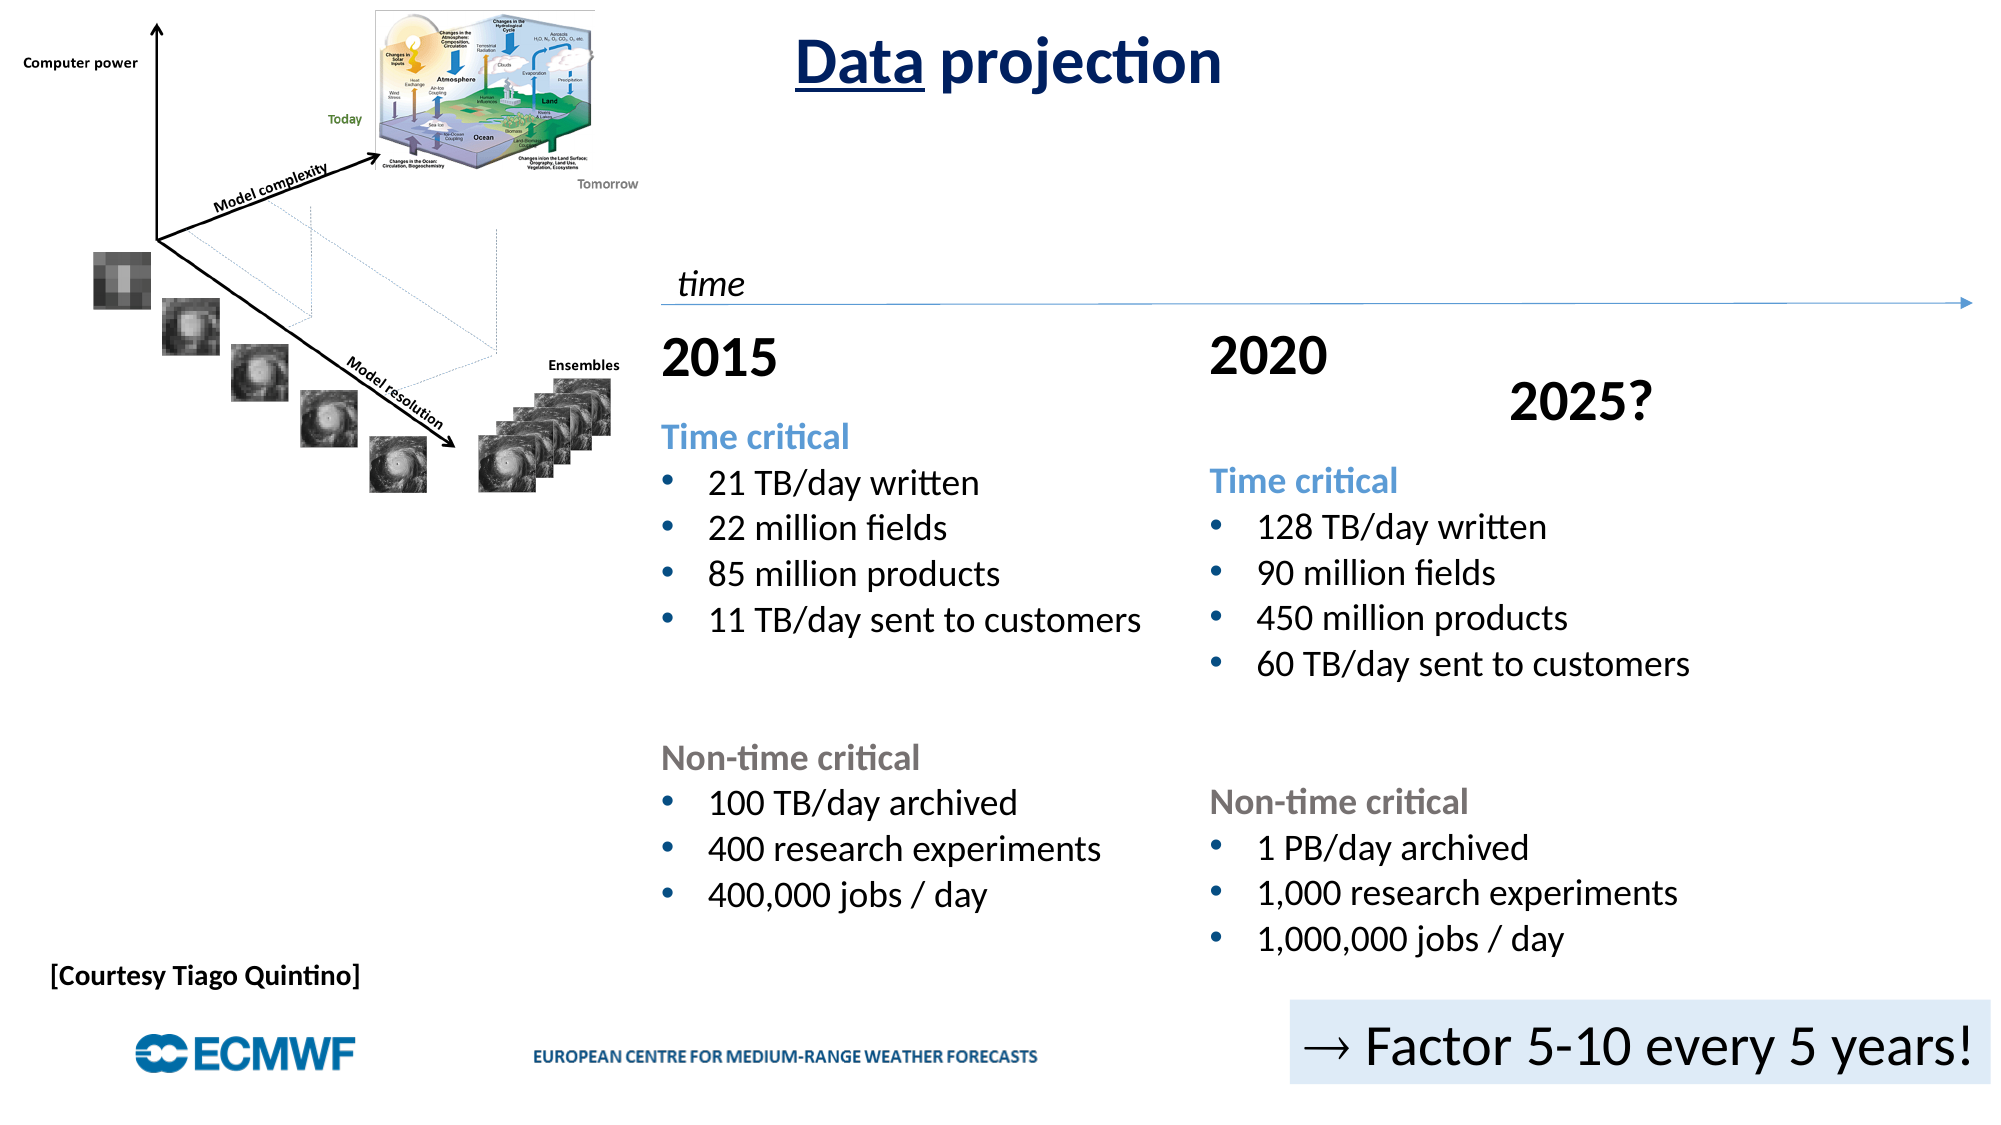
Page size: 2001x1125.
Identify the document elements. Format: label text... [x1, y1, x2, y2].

picture [521, 1029, 1134, 1080]
text_box time [662, 251, 761, 302]
picture [13, 9, 647, 493]
text_box Data projection [647, 9, 1674, 104]
text_box time [662, 305, 761, 311]
text_box  Factor 5-10 every 5 years! [1289, 999, 1991, 1085]
text_box 2020 2025? Time critical 128 TB/day written 90 million fields 450 million products 60 TB/day sent to customers Non-time critical 1 PB/day archived 1,000 research experiments 1,000,000 jobs / day [1209, 340, 1947, 925]
text_box [Courtesy Tiago Quintino] [35, 948, 377, 999]
list 2015 Time critical 21 TB/day written 22 million fields 85 million products 11 TB/day sent to customers Non-time critical 100 TB/day archived 400 research experiments 400,000 jobs / day [661, 342, 1196, 925]
picture [135, 1034, 426, 1075]
